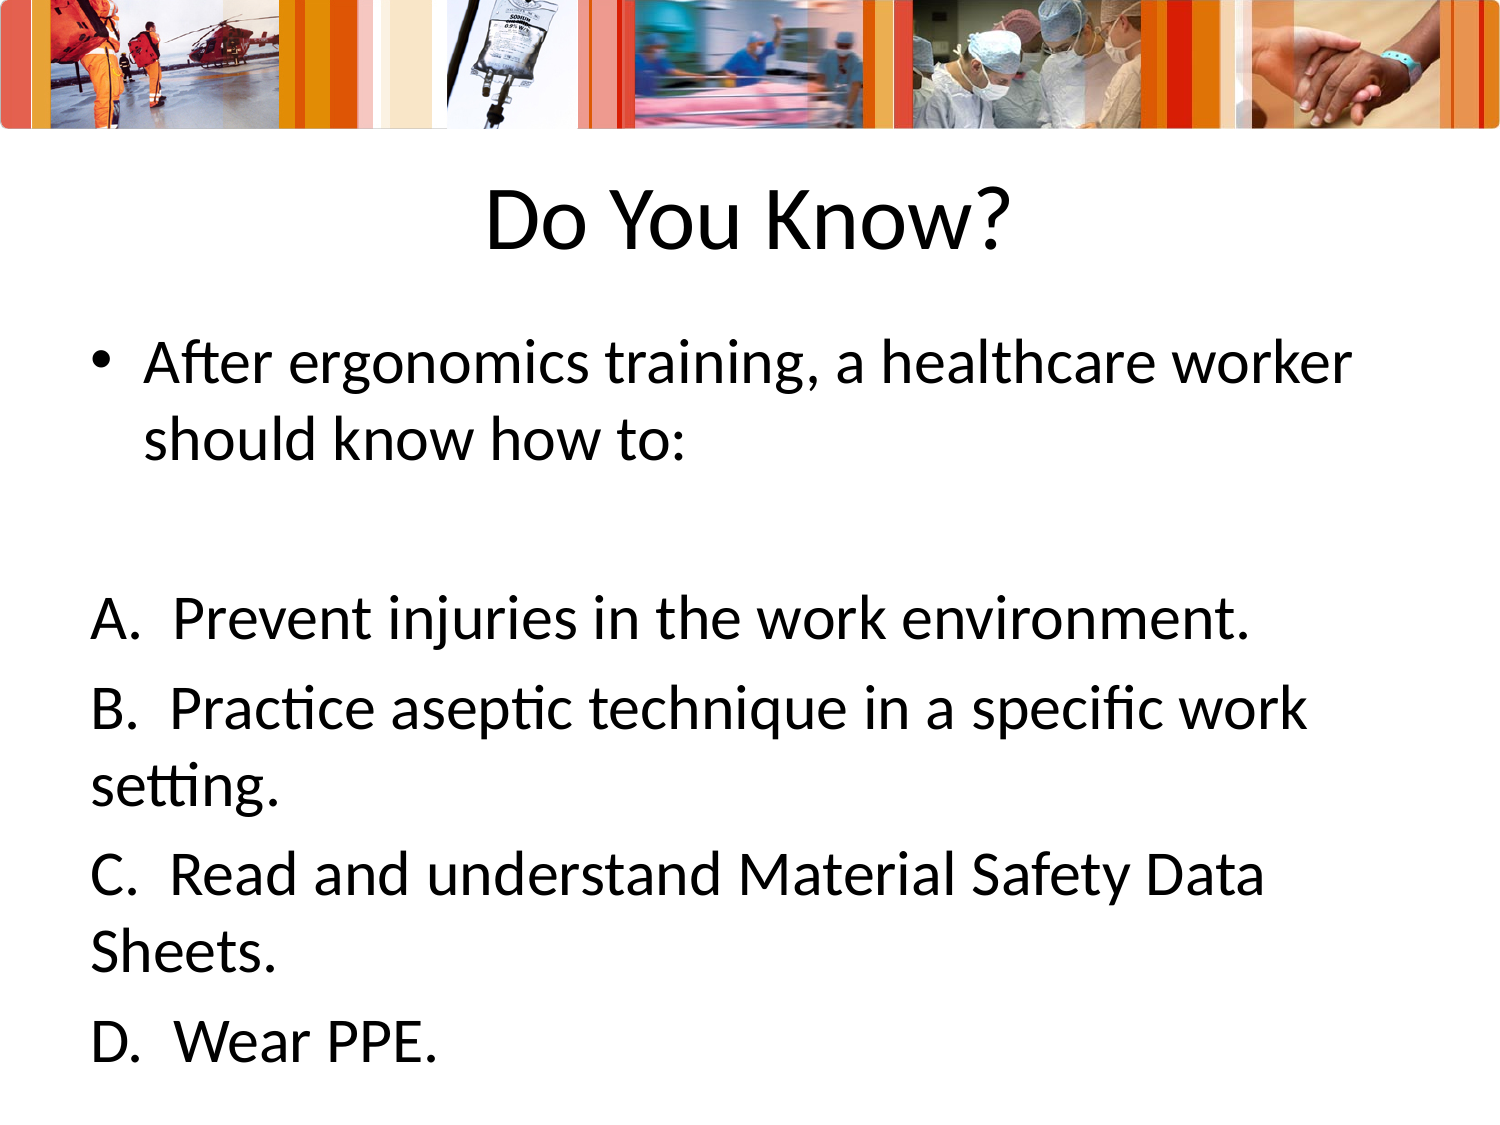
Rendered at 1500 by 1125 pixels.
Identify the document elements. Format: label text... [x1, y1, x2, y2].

list After ergonomics training, a healthcare worker should know how to: A. Prevent injuries in the work environment. B. Practice aseptic technique in a specific work setting. C. Read and understand Material Safety Data Sheets. D. Wear PPE. [75, 312, 1425, 1088]
title Do You Know? [75, 137, 1425, 288]
picture [0, 0, 1500, 129]
